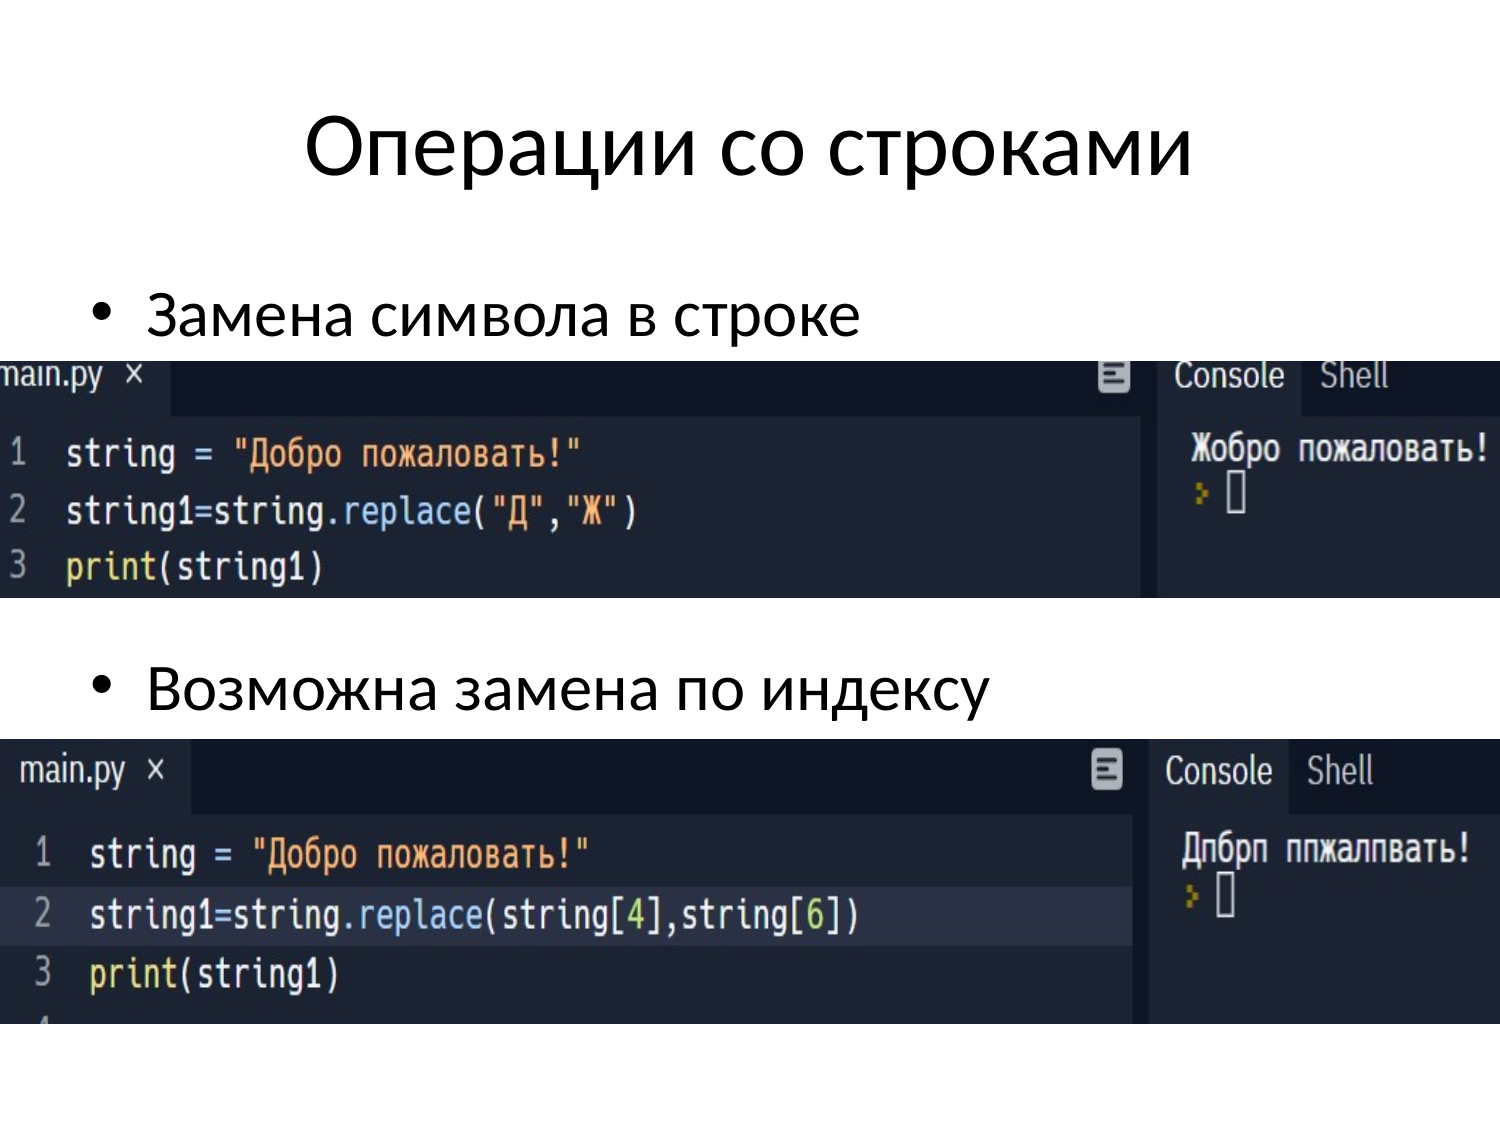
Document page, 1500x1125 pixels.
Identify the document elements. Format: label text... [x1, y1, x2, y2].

picture [0, 739, 1500, 1024]
picture [0, 361, 1500, 599]
title Операции со строками [75, 45, 1425, 233]
list Замена символа в строке Возможна замена по индексу [75, 605, 1425, 737]
list Замена символа в строке Возможна замена по индексу [75, 262, 1425, 360]
